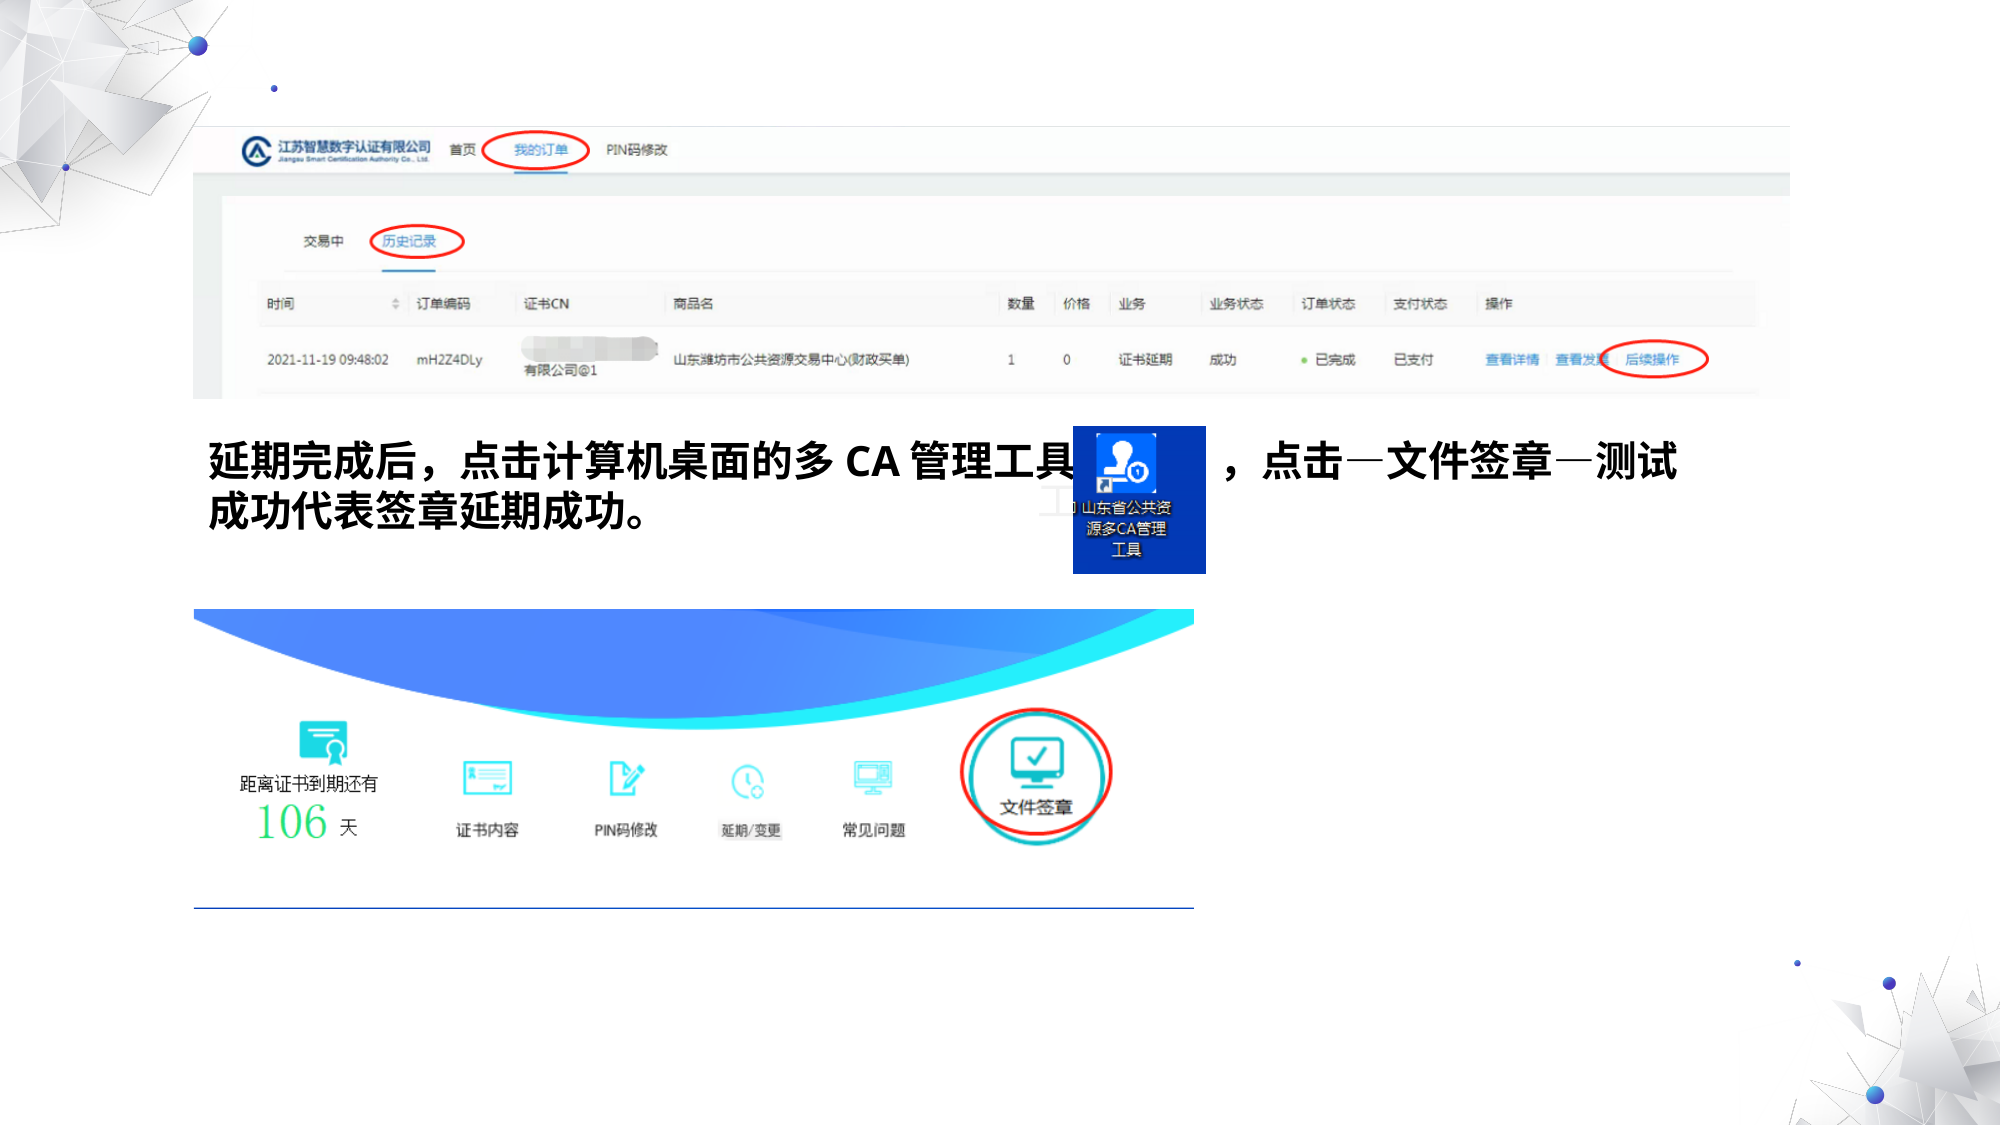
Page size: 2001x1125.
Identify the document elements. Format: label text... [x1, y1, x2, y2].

picture [1073, 426, 1206, 574]
picture [1693, 908, 2000, 1125]
picture [193, 609, 1194, 909]
text_box 延期完成后，点击计算机桌面的多CA管理工具 ，点击—文件签章—测试成功代表签章延期成功。 [193, 399, 1724, 542]
picture [0, 0, 1790, 399]
